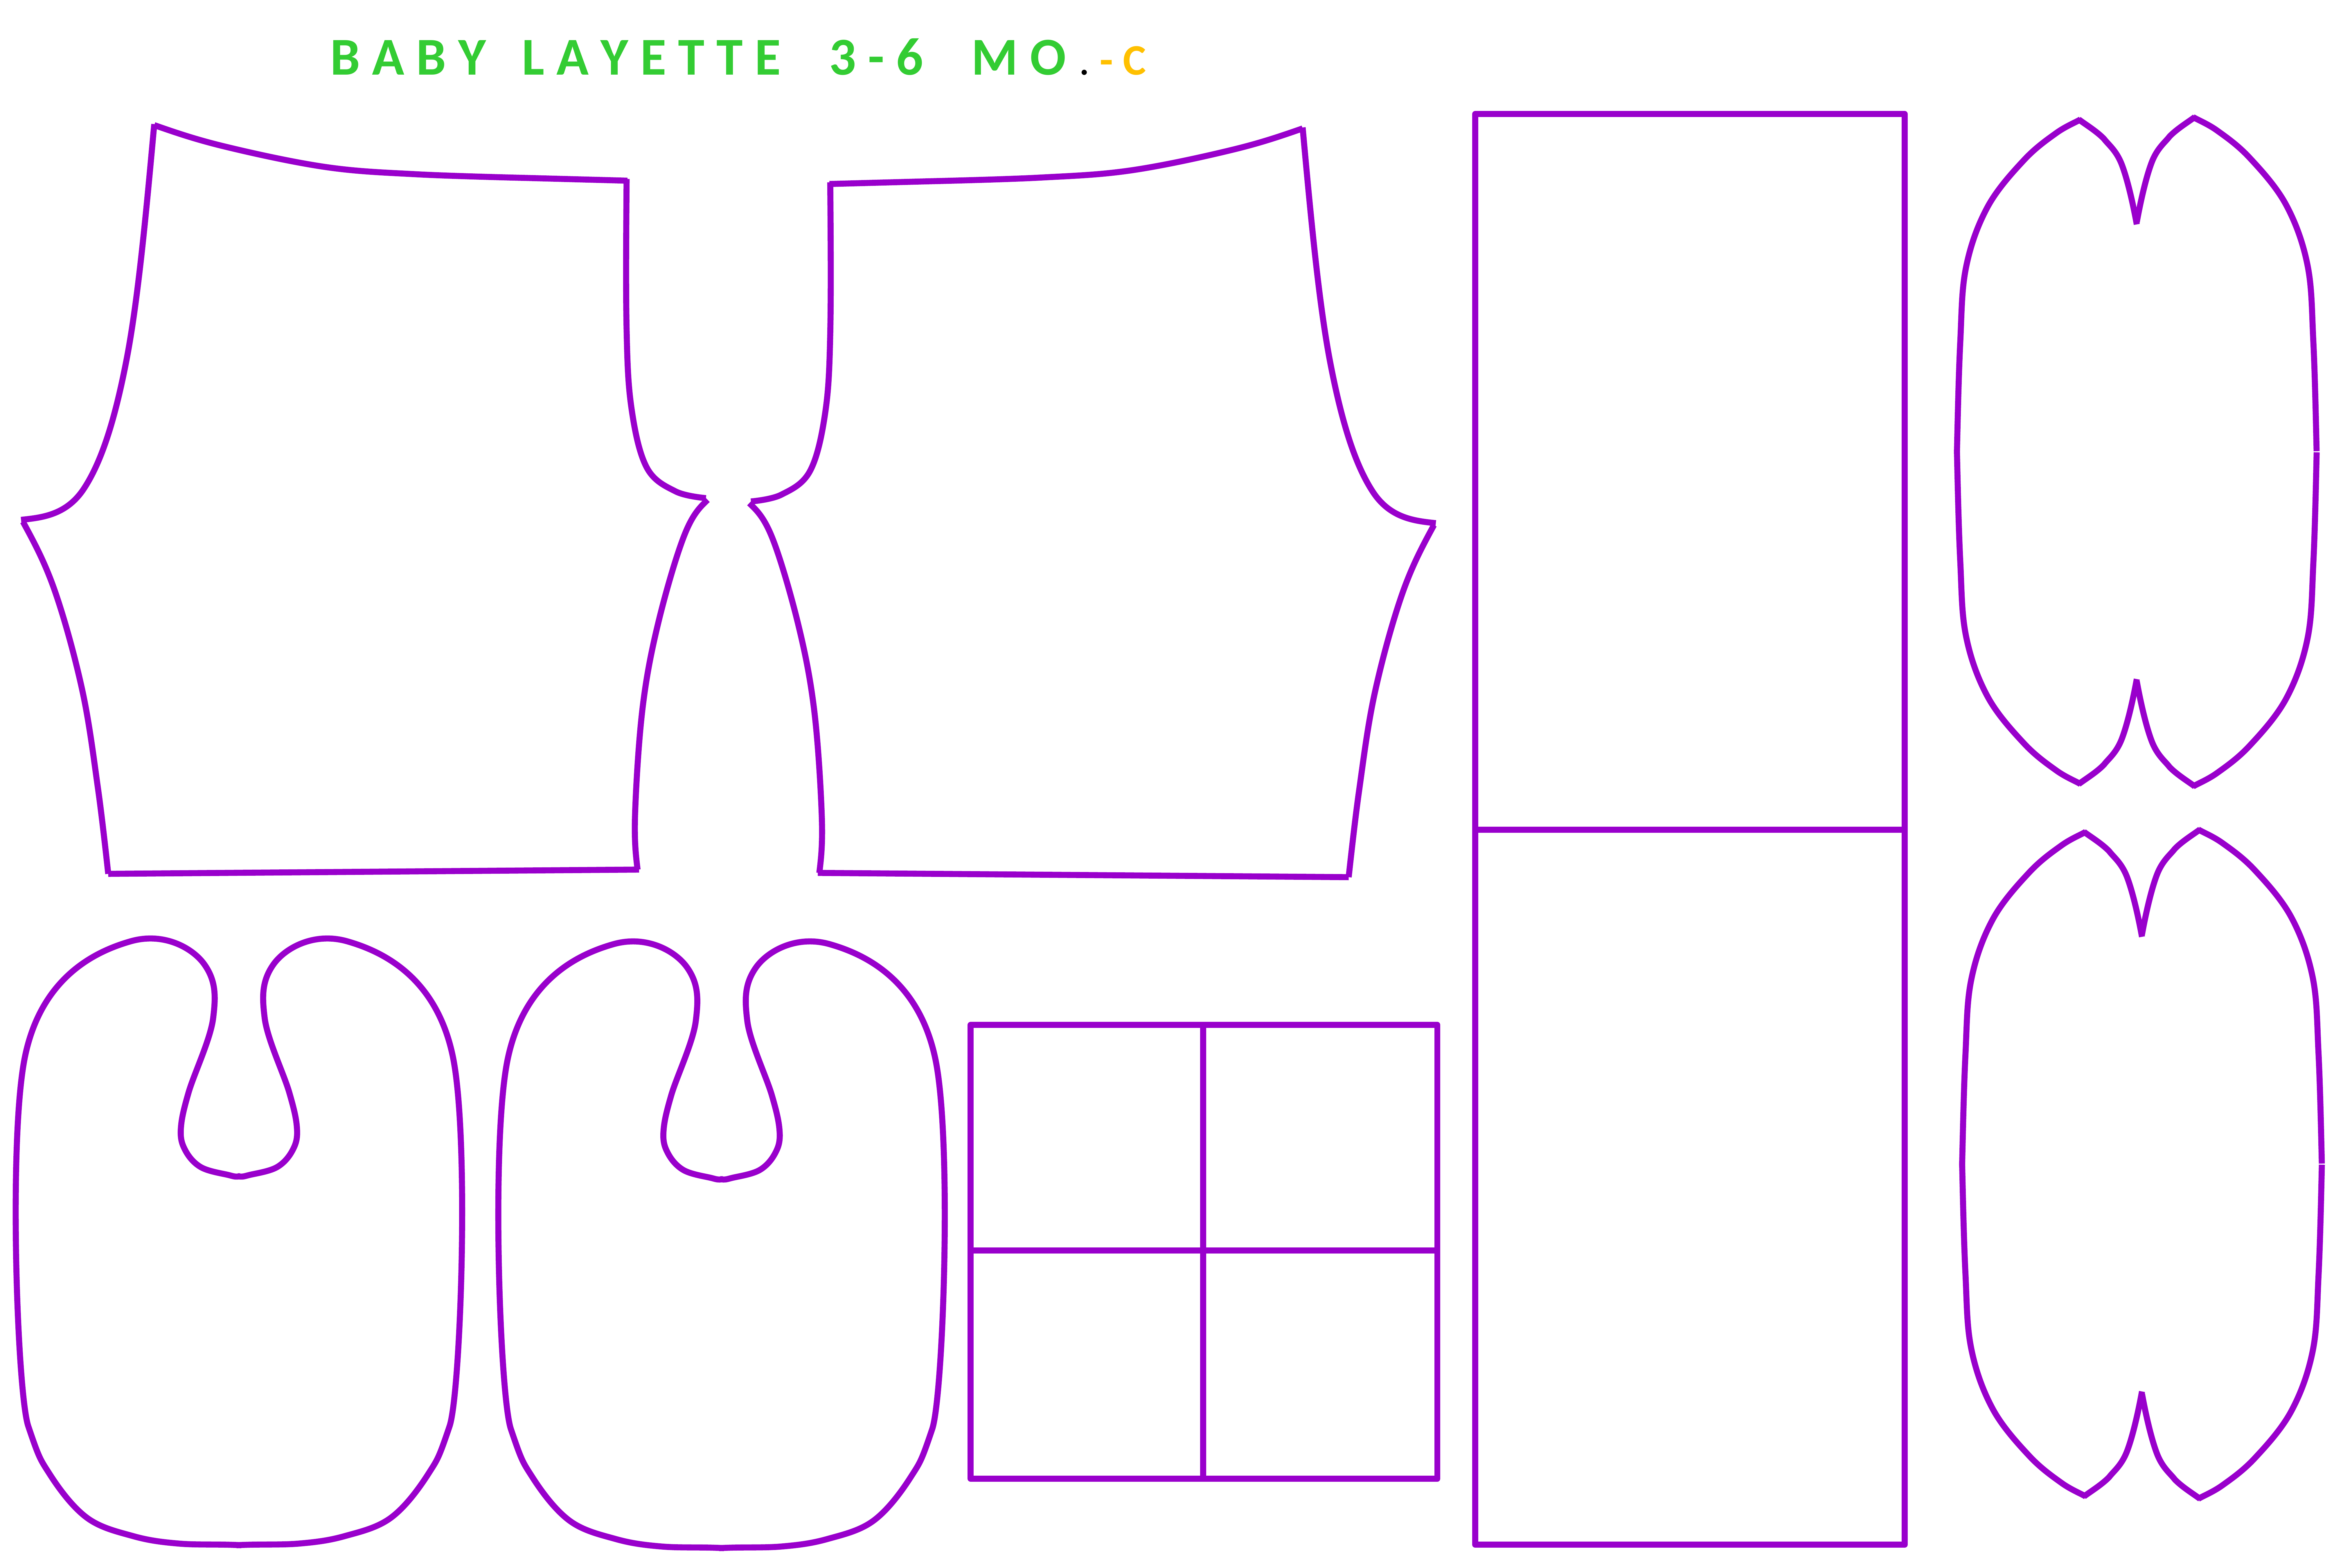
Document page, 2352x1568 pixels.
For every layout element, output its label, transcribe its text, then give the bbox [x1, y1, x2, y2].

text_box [970, 1025, 1438, 1479]
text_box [498, 941, 945, 1548]
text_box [21, 124, 708, 874]
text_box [1957, 117, 2322, 1499]
text_box B A B Y L A Y E T T E 3 - 6 M O . - C [326, 19, 1150, 88]
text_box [15, 938, 462, 1545]
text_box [1473, 114, 1905, 1545]
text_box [749, 127, 1436, 877]
